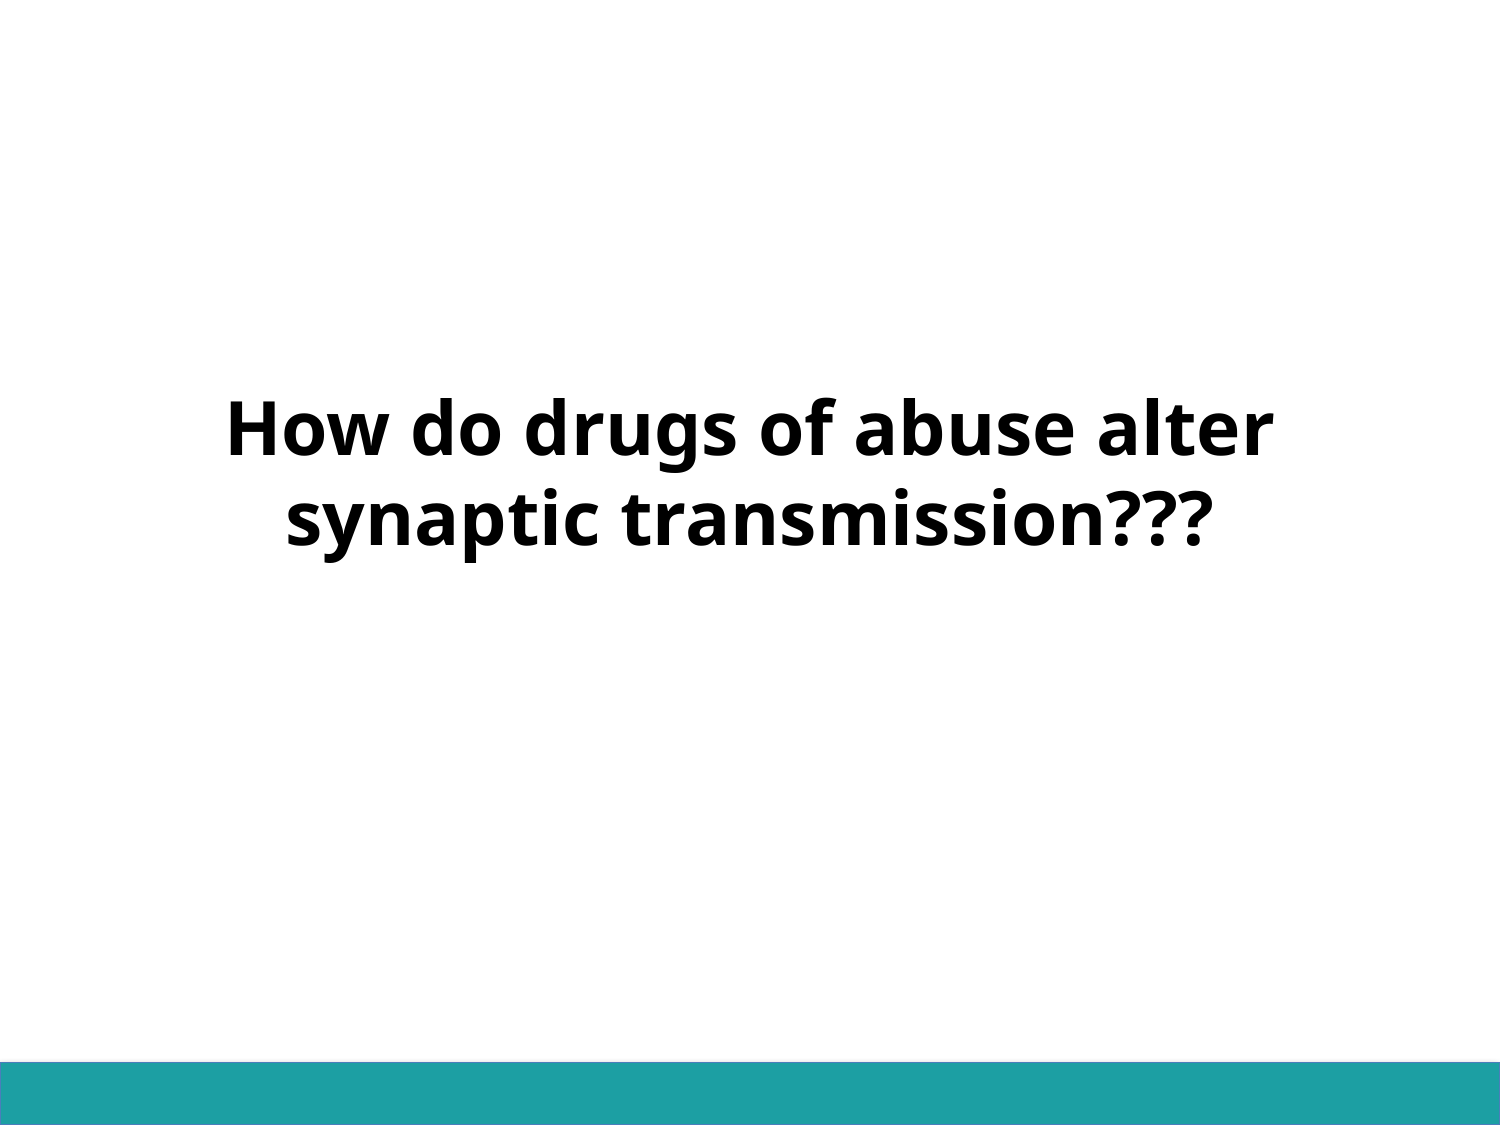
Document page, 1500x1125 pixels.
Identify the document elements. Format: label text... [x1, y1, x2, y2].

title How do drugs of abuse alter synaptic transmission??? [112, 349, 1388, 591]
